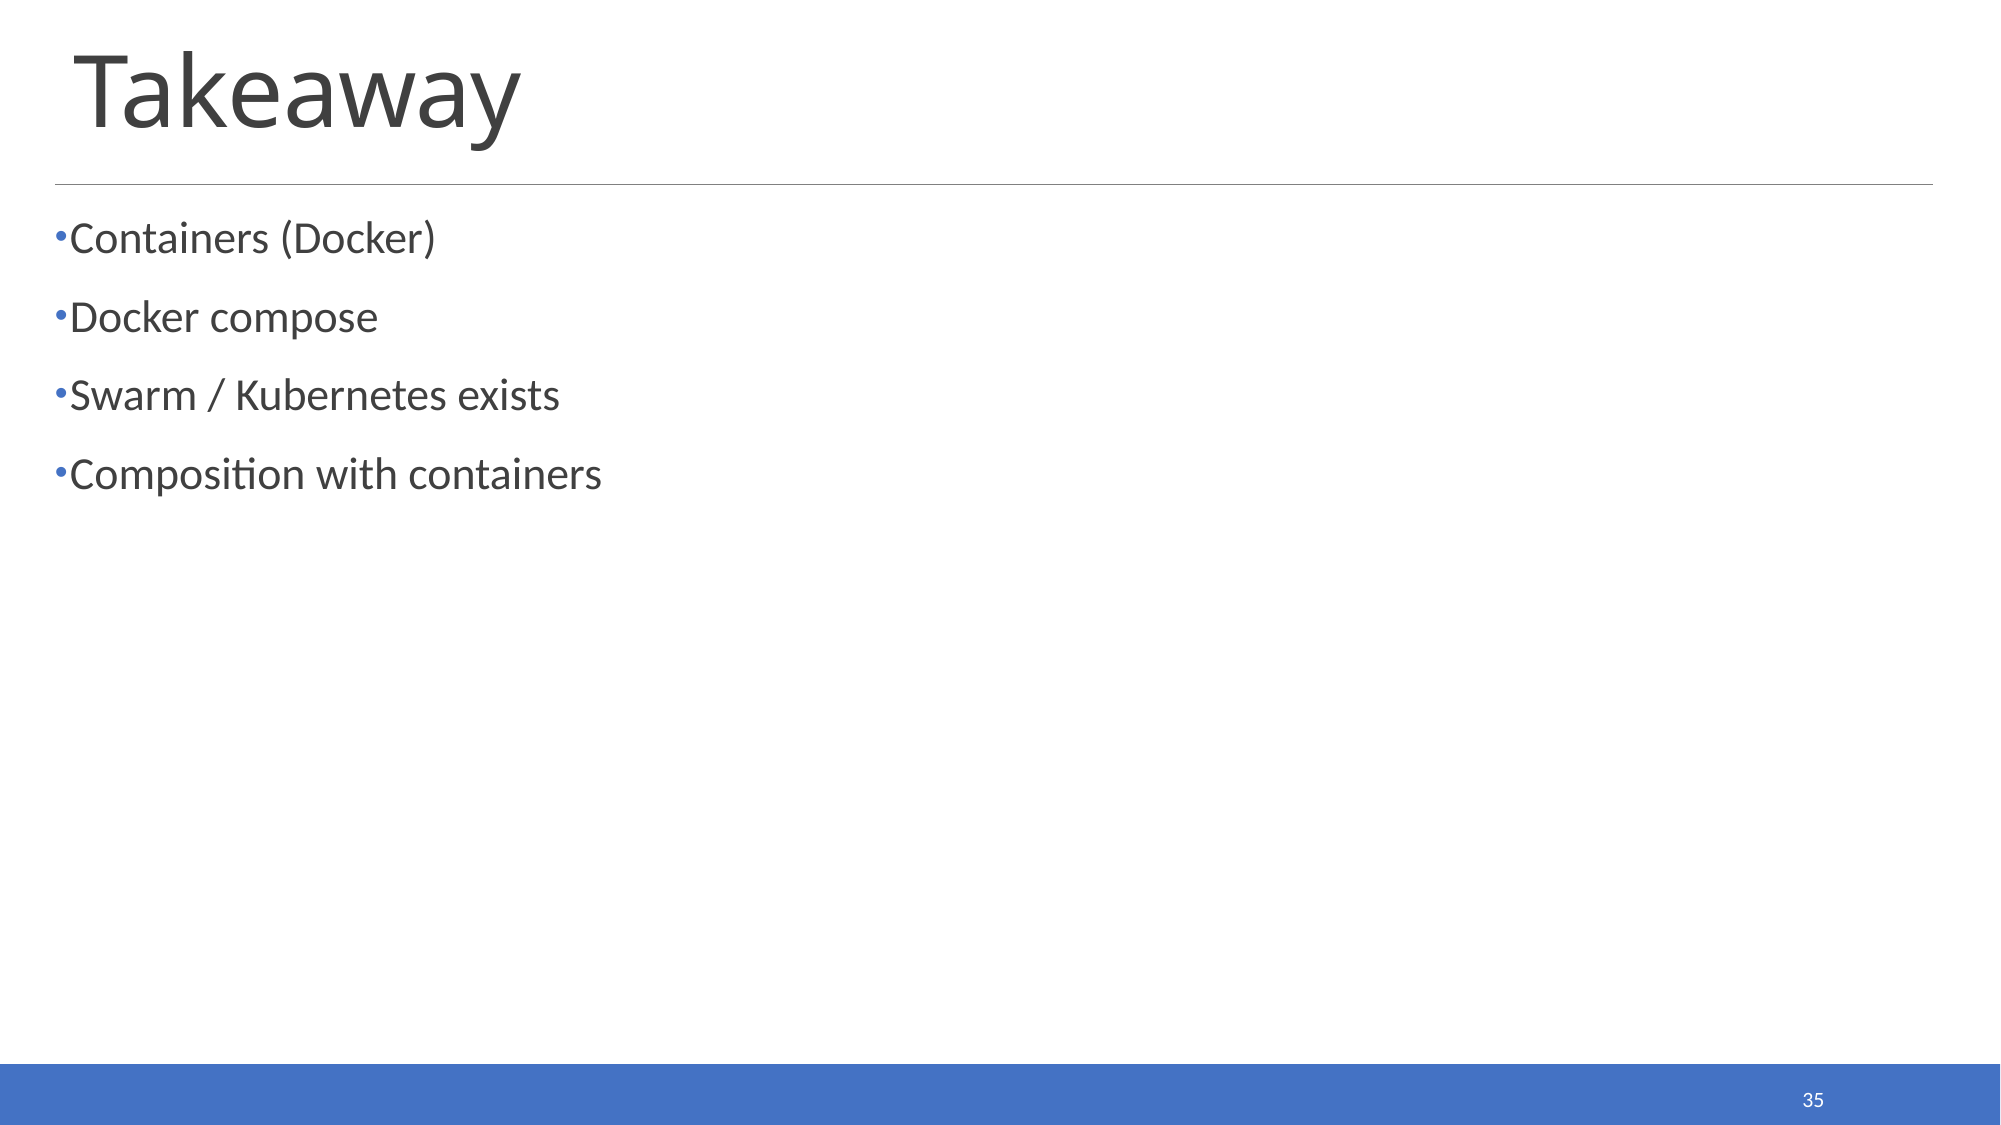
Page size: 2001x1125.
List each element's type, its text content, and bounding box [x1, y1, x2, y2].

slide_number 35 [1624, 1077, 1840, 1120]
list Containers (Docker) Docker compose Swarm / Kubernetes exists Composition with containers [55, 208, 1934, 1035]
title Takeaway [59, 29, 1938, 156]
